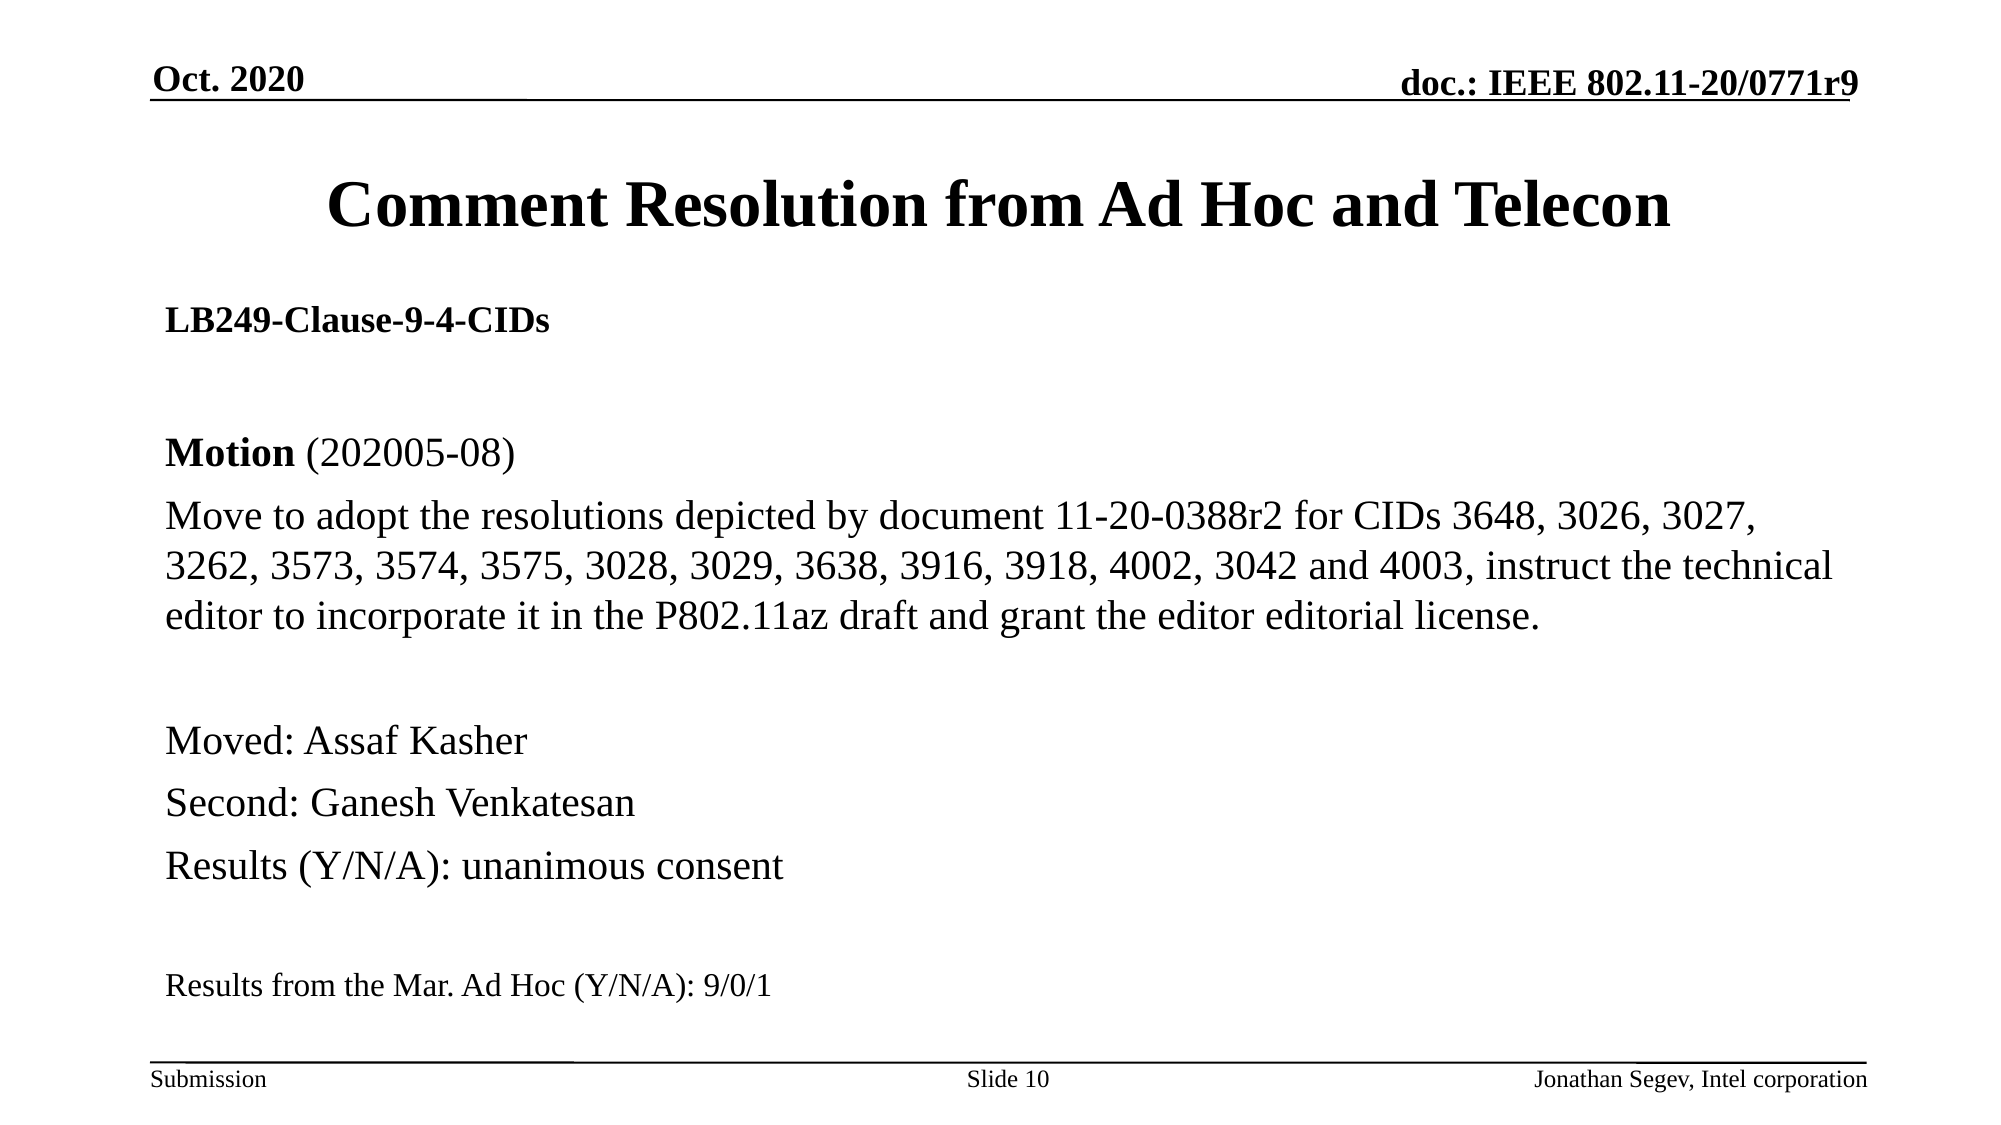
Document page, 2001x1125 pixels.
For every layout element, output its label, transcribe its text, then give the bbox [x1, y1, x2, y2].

title Comment Resolution from Ad Hoc and Telecon [149, 112, 1850, 286]
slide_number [152, 54, 563, 100]
list LB249-Clause-9-4-CIDs Motion (202005-08) Move to adopt the resolutions depicted by document 11-20-0388r2 for CIDs 3648, 3026, 3027, 3262, 3573, 3574, 3575, 3028, 3029, 3638, 3916, 3918, 4002, 3042 and 4003, instruct the technical editor to incorporate it in the P802.11az draft and grant the editor editorial license. Moved: Assaf Kasher Second: Ganesh Venkatesan Results (Y/N/A): unanimous consent Results from the Mar. Ad Hoc (Y/N/A): 9/0/1 [149, 286, 1850, 1000]
slide_number Slide 10 [950, 1061, 1067, 1123]
footer Jonathan Segev, Intel corporation [1171, 1061, 1869, 1093]
